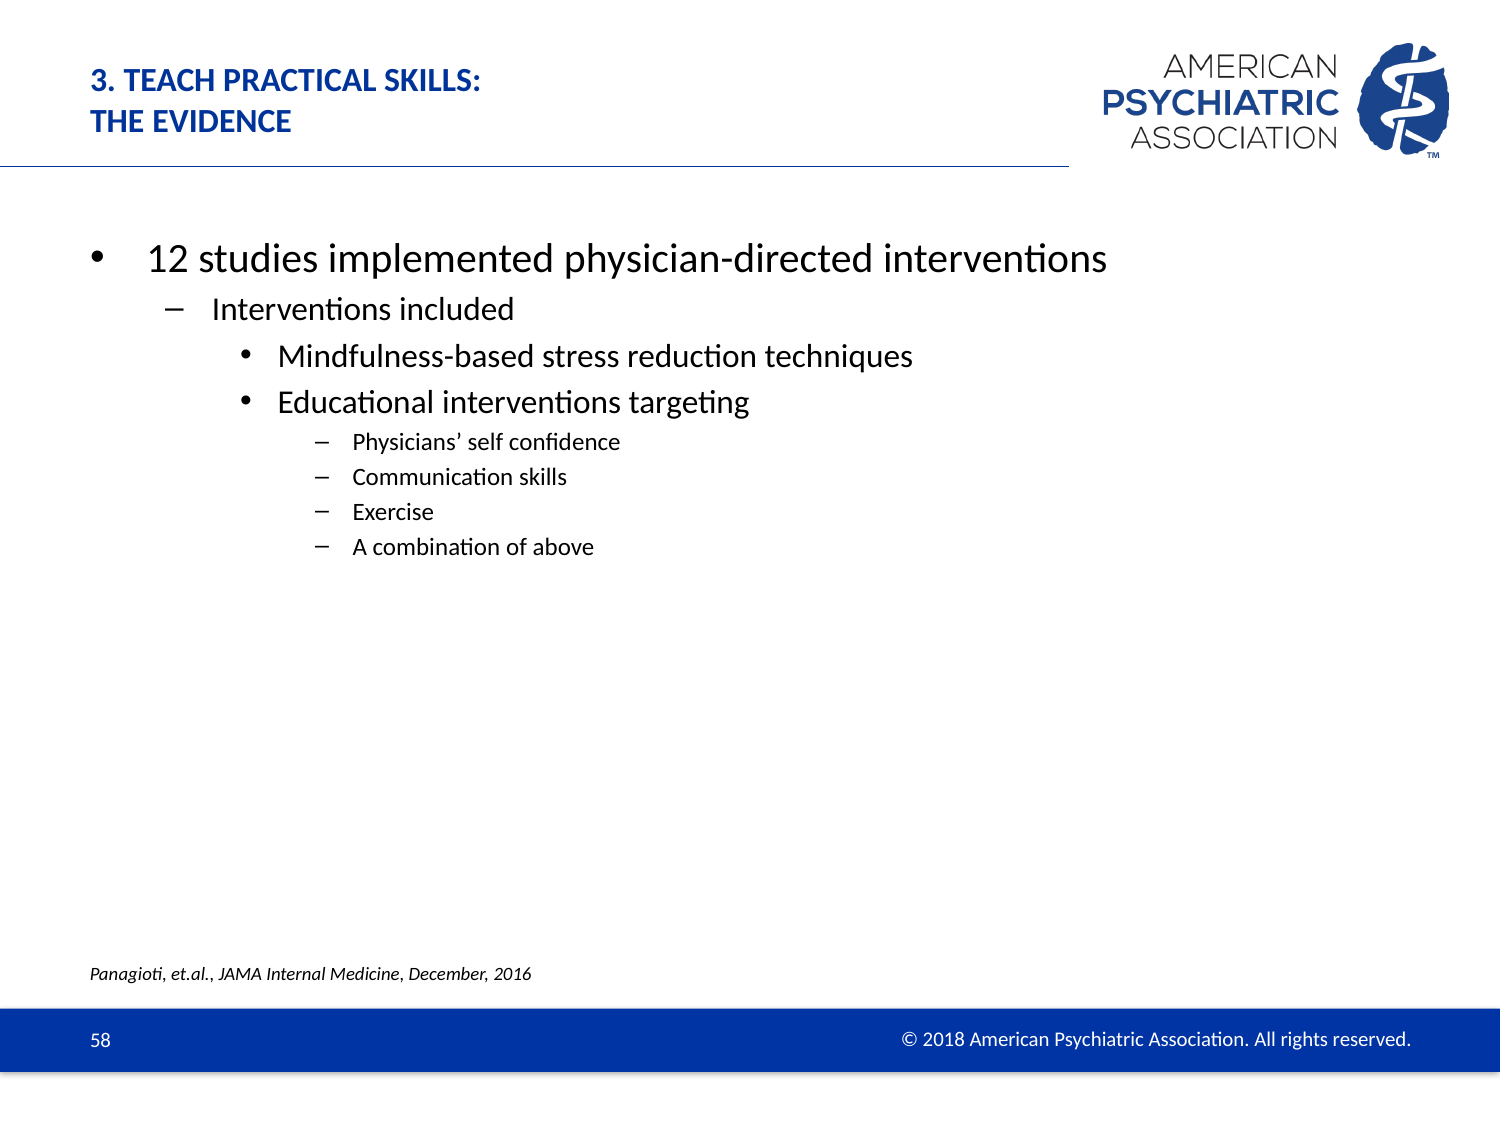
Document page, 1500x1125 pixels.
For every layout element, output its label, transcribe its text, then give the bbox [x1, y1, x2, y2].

list 12 studies implemented physician-directed interventions Interventions included Mindfulness-based stress reduction techniques Educational interventions targeting Physicians’ self confidence Communication skills Exercise A combination of above [75, 223, 1357, 974]
title 3. Teach Practical Skills: The Evidence [75, 50, 1070, 147]
text_box Panagioti, et.al., JAMA Internal Medicine, December, 2016 [75, 954, 875, 992]
